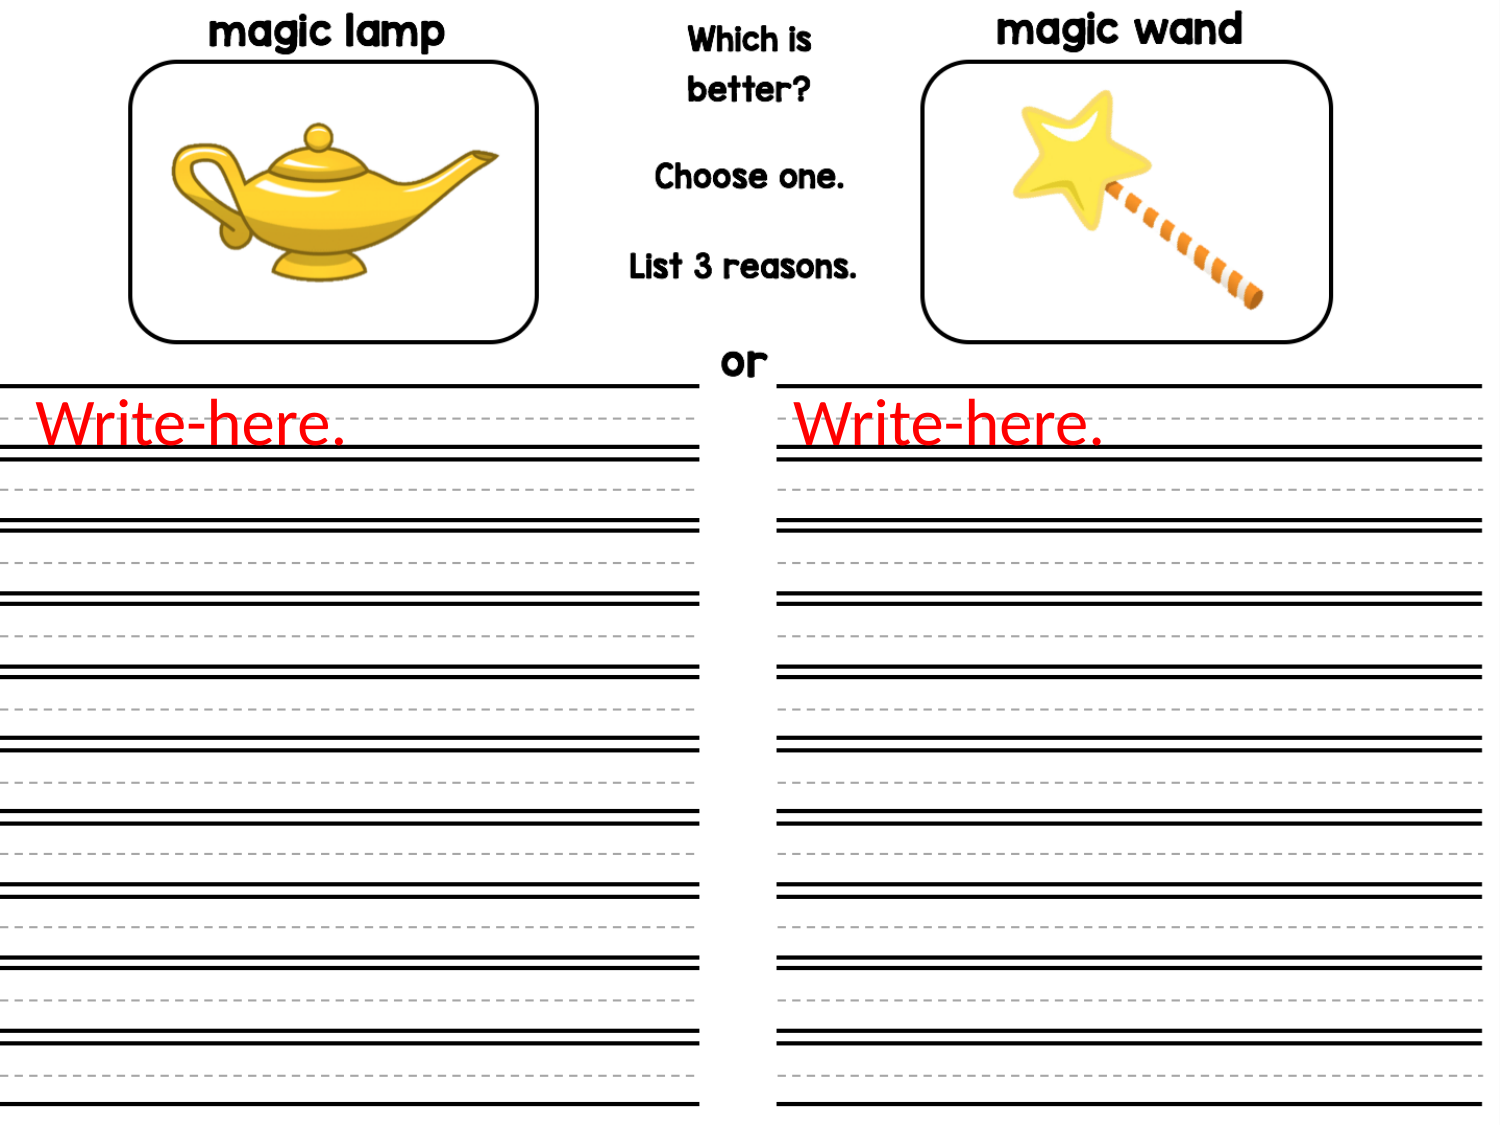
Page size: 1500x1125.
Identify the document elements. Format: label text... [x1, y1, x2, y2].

text_box Write-here. [757, 386, 1427, 472]
picture [0, 0, 1500, 1125]
text_box Write-here. [0, 386, 669, 472]
